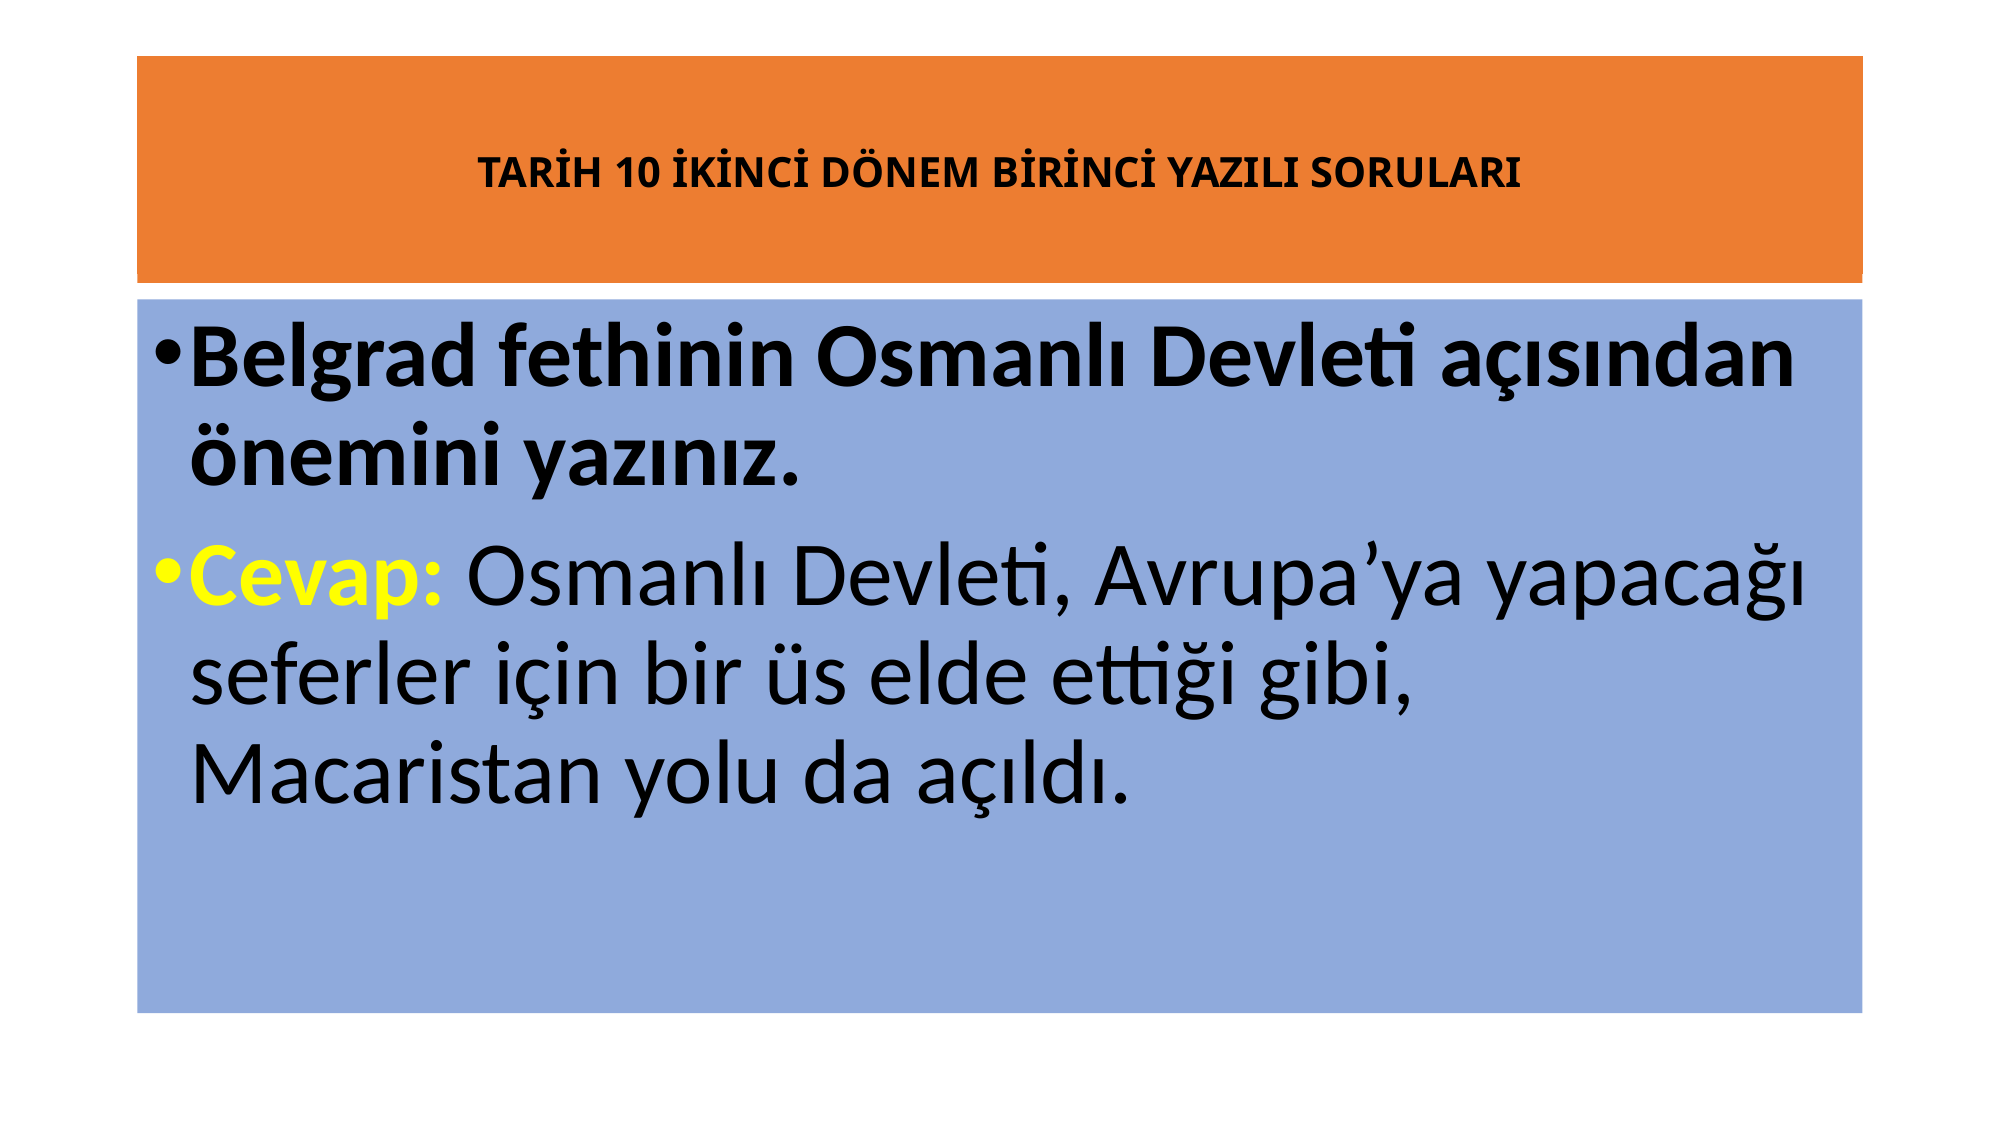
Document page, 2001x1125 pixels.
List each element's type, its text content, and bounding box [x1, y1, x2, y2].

title TARİH 10 İKİNCİ DÖNEM BİRİNCİ YAZILI SORULARI [137, 275, 1863, 283]
list Belgrad fethinin Osmanlı Devleti açısından önemini yazınız. Cevap: Osmanlı Devleti, Avrupa’ya yapacağı seferler için bir üs elde ettiği gibi, Macaristan yolu da açıldı. [137, 299, 1863, 1014]
picture [137, 56, 1863, 275]
